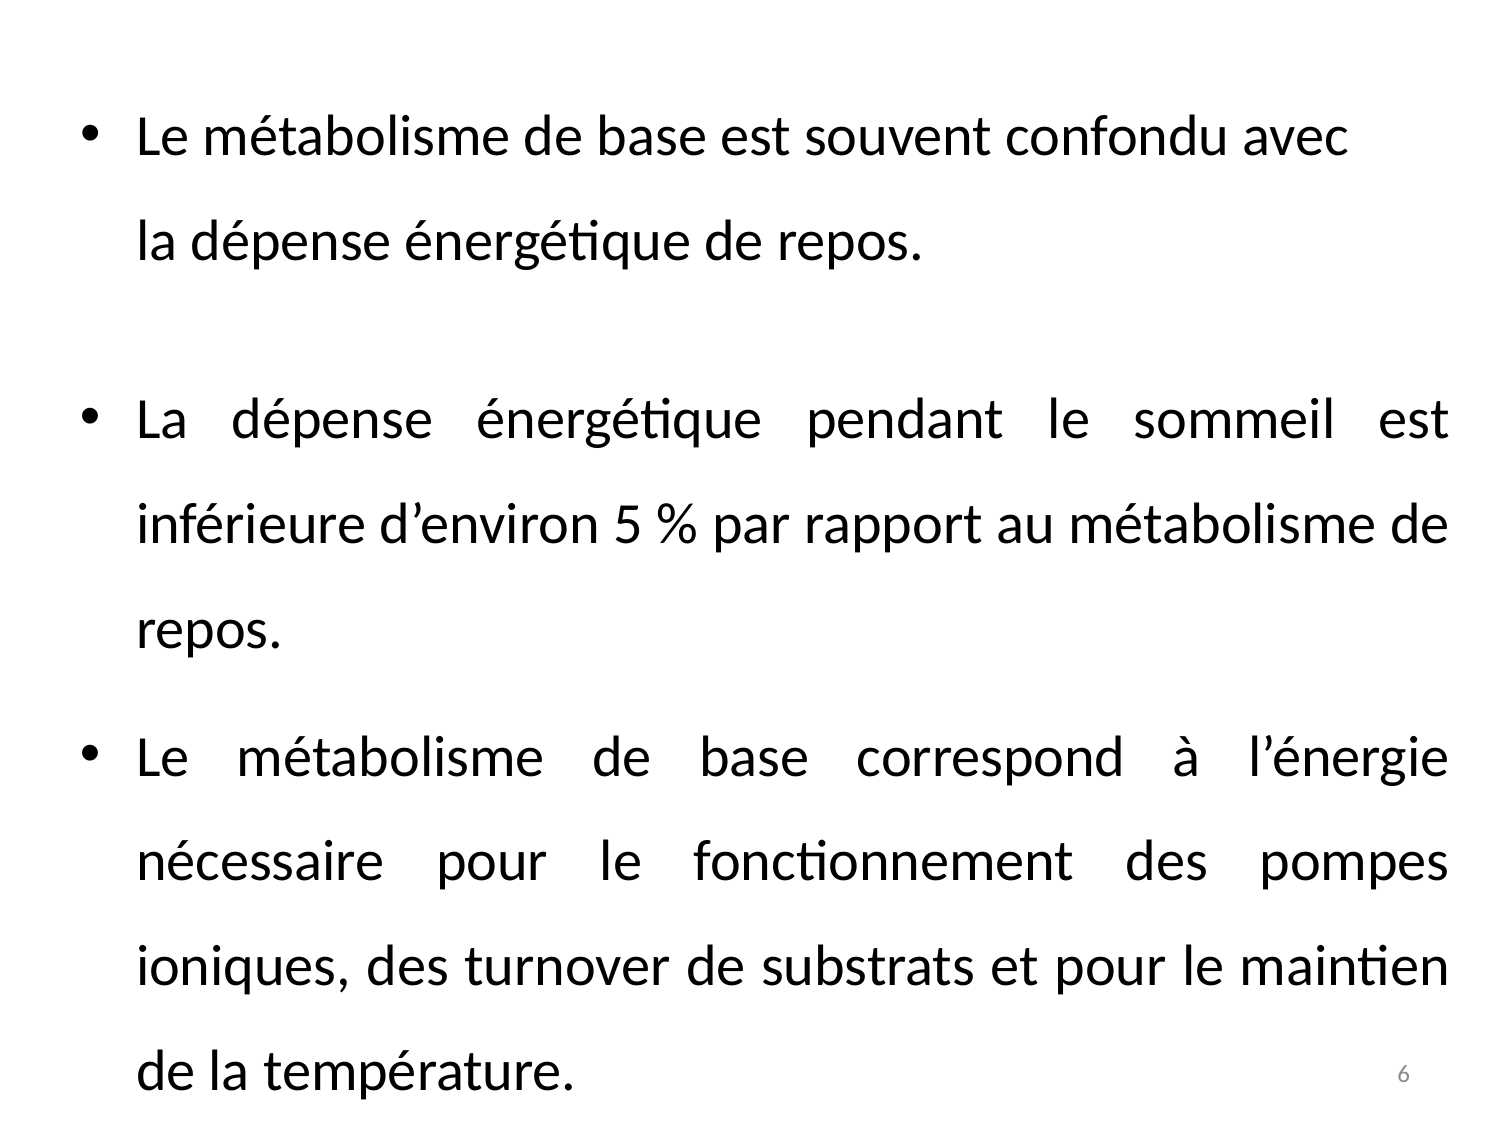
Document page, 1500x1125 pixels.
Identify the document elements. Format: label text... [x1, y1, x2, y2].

text_box La dépense énergétique pendant le sommeil est inférieure d’environ 5 % par rapport au métabolisme de repos. [64, 338, 1466, 675]
footer [512, 1042, 988, 1103]
text_box Le métabolisme de base correspond à l’énergie nécessaire pour le fonctionnement des pompes ioniques, des turnover de substrats et pour le maintien de la température. [64, 675, 1466, 1096]
list Le métabolisme de base est souvent confondu avec la dépense énergétique de repos. [64, 54, 1415, 284]
slide_number 6 [1074, 1042, 1425, 1103]
